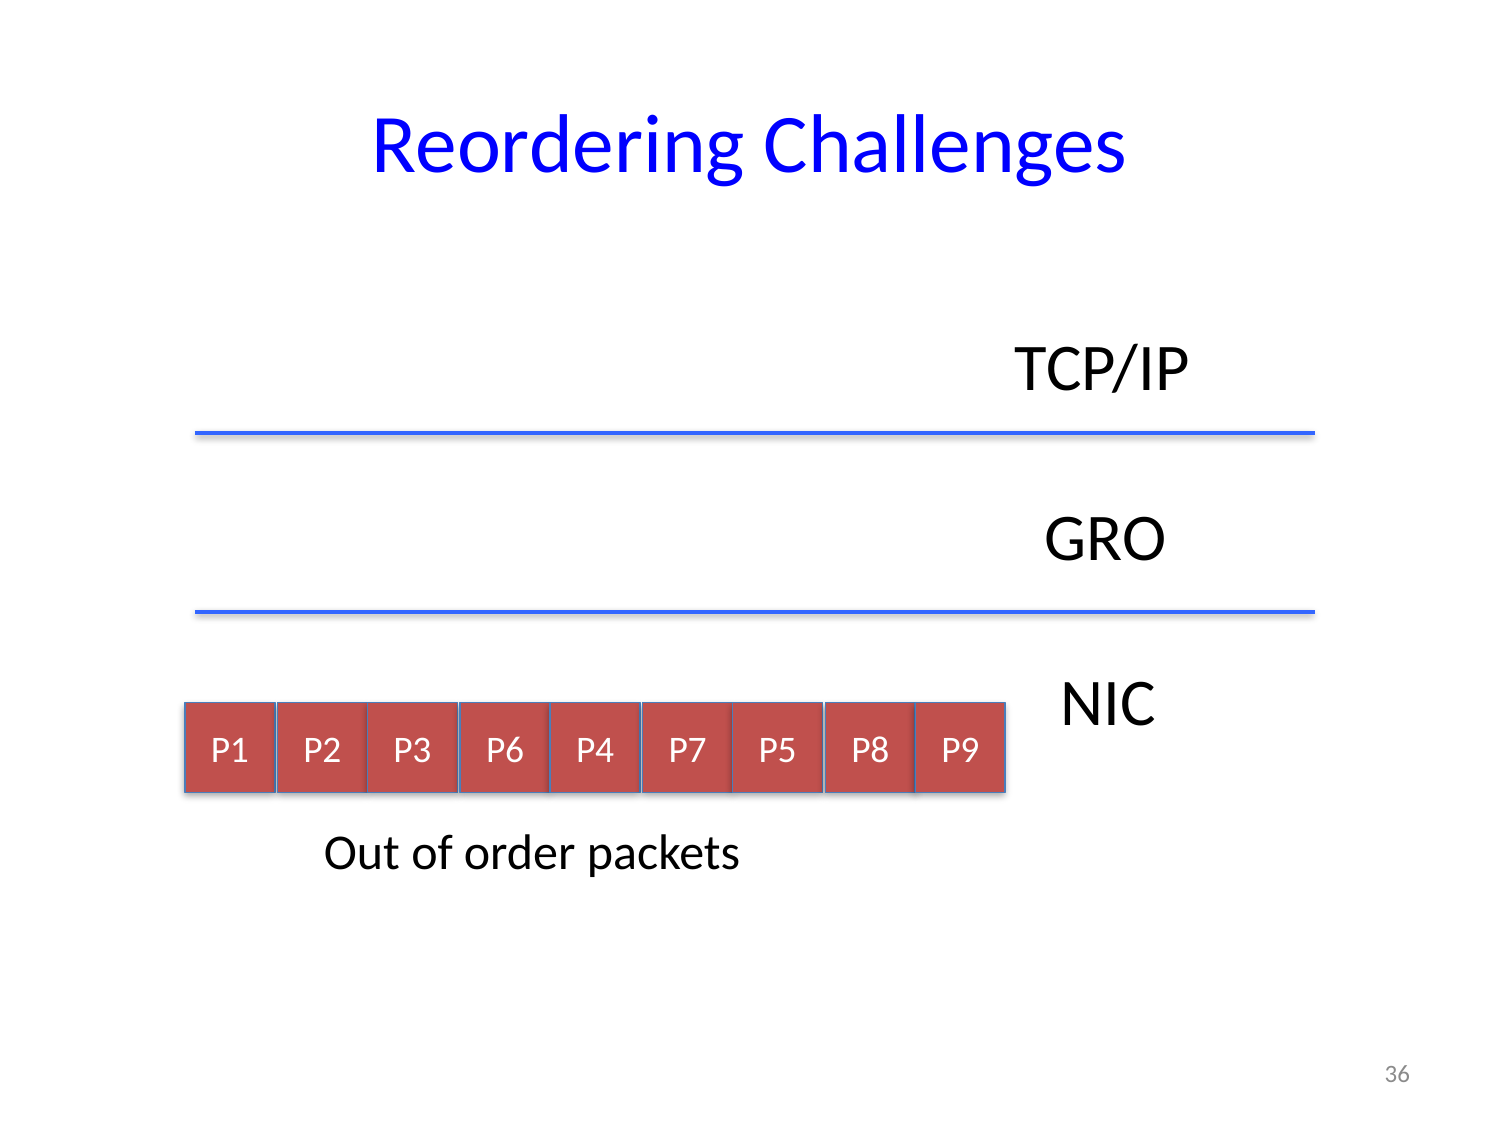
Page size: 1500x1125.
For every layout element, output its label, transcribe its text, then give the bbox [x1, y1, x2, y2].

text_box P6 [459, 702, 548, 793]
text_box P5 [732, 702, 823, 793]
text_box P9 [915, 702, 1006, 793]
text_box NIC [1045, 651, 1171, 747]
text_box GRO [1030, 485, 1182, 581]
text_box P4 [549, 702, 641, 793]
text_box P3 [367, 702, 458, 793]
title Reordering Challenges [75, 45, 1425, 233]
text_box P8 [825, 702, 913, 793]
text_box TCP/IP [1000, 316, 1205, 412]
slide_number 36 [1074, 1042, 1425, 1103]
text_box P7 [642, 702, 731, 793]
text_box Out of order packets [309, 811, 756, 887]
text_box P1 [184, 702, 276, 793]
text_box P2 [277, 702, 366, 793]
